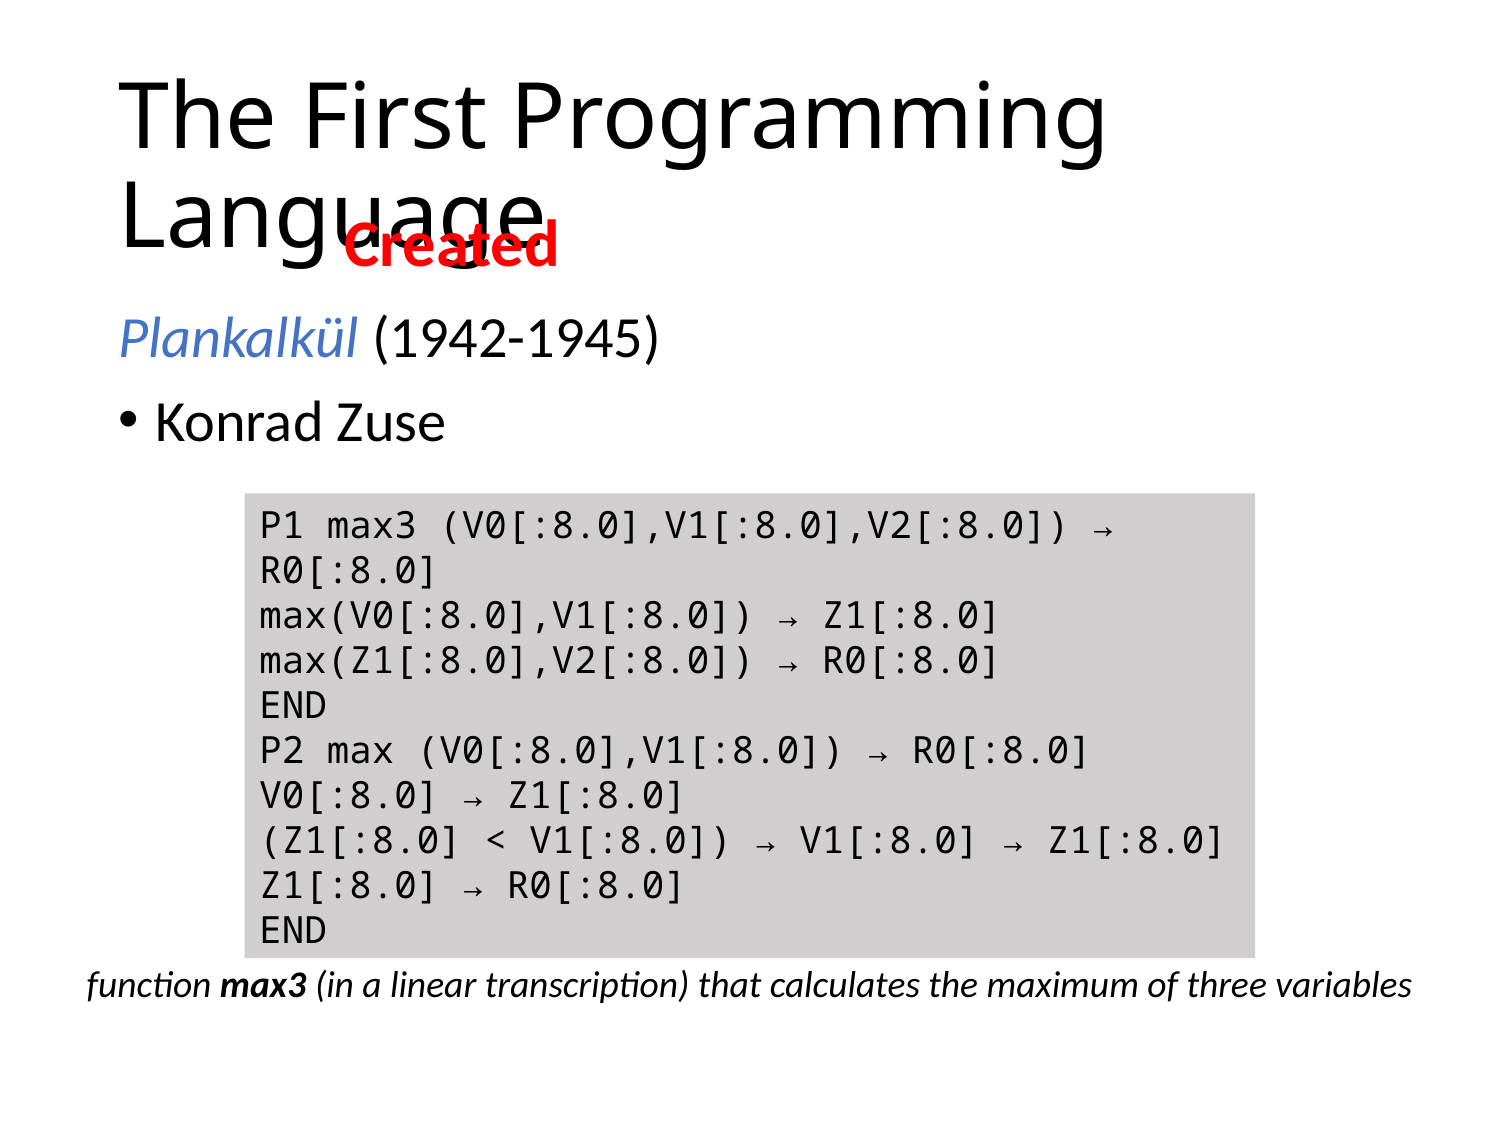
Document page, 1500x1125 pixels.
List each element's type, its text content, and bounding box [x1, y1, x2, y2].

title The First Programming Language [103, 59, 1397, 278]
text_box function max3 (in a linear transcription) that calculates the maximum of three variables [71, 952, 1429, 1013]
text_box Created [329, 192, 589, 288]
text_box P1 max3 (V0[:8.0],V1[:8.0],V2[:8.0]) → R0[:8.0] max(V0[:8.0],V1[:8.0]) → Z1[:8.0] max(Z1[:8.0],V2[:8.0]) → R0[:8.0] END P2 max (V0[:8.0],V1[:8.0]) → R0[:8.0] V0[:8.0] → Z1[:8.0] (Z1[:8.0] < V1[:8.0]) → V1[:8.0] → Z1[:8.0] Z1[:8.0] → R0[:8.0] END [244, 493, 1256, 952]
list Plankalkül (1942-1945) Konrad Zuse [103, 299, 1397, 952]
